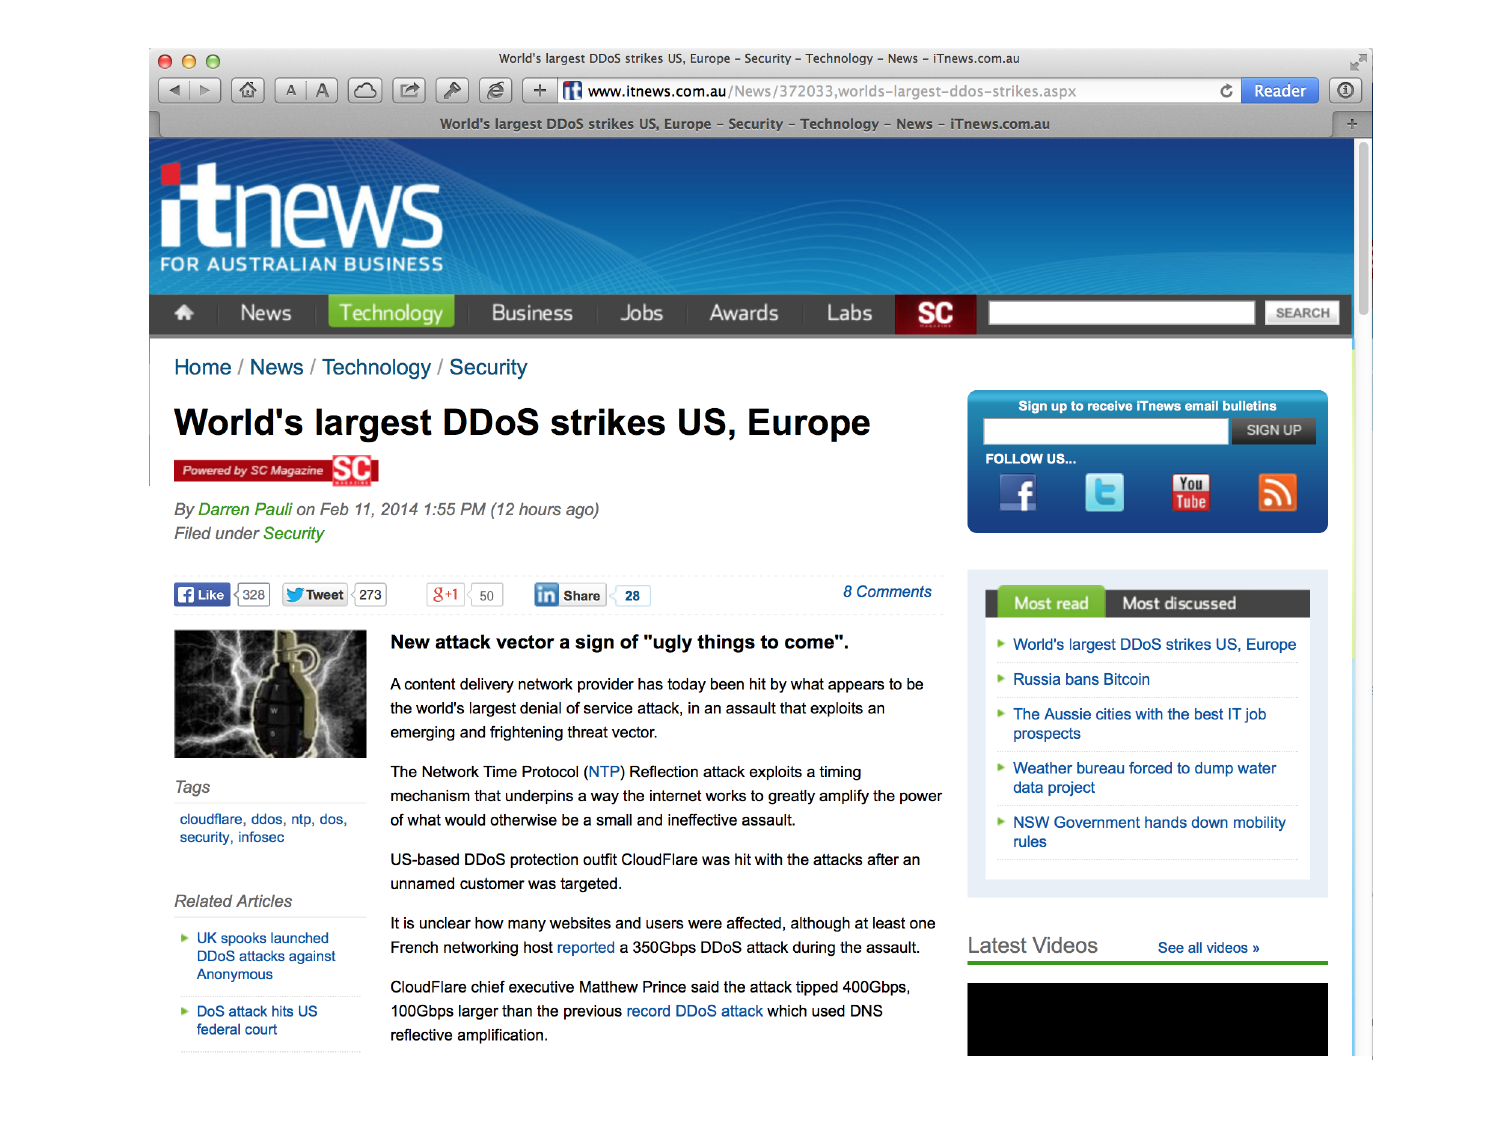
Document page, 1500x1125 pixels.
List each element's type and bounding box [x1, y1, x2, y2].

list [149, 44, 1373, 1065]
